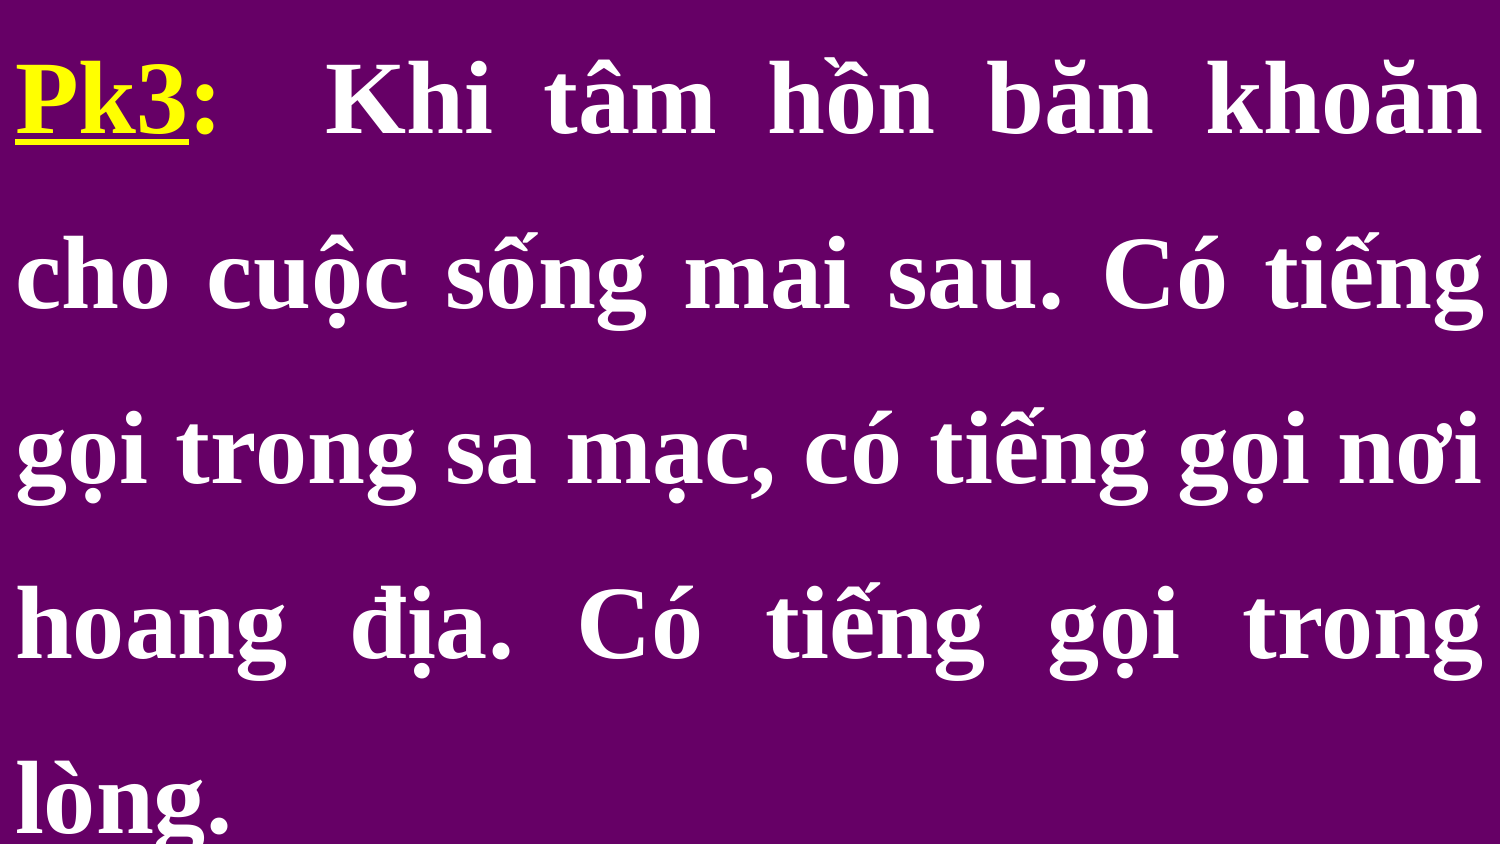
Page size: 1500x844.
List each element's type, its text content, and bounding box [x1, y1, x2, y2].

subtitle Pk3: Khi tâm hồn băn khoăn cho cuộc sống mai sau. Có tiếng gọi trong sa mạc, có tiếng gọi nơi hoang địa. Có tiếng gọi trong lòng. [0, 0, 1500, 844]
